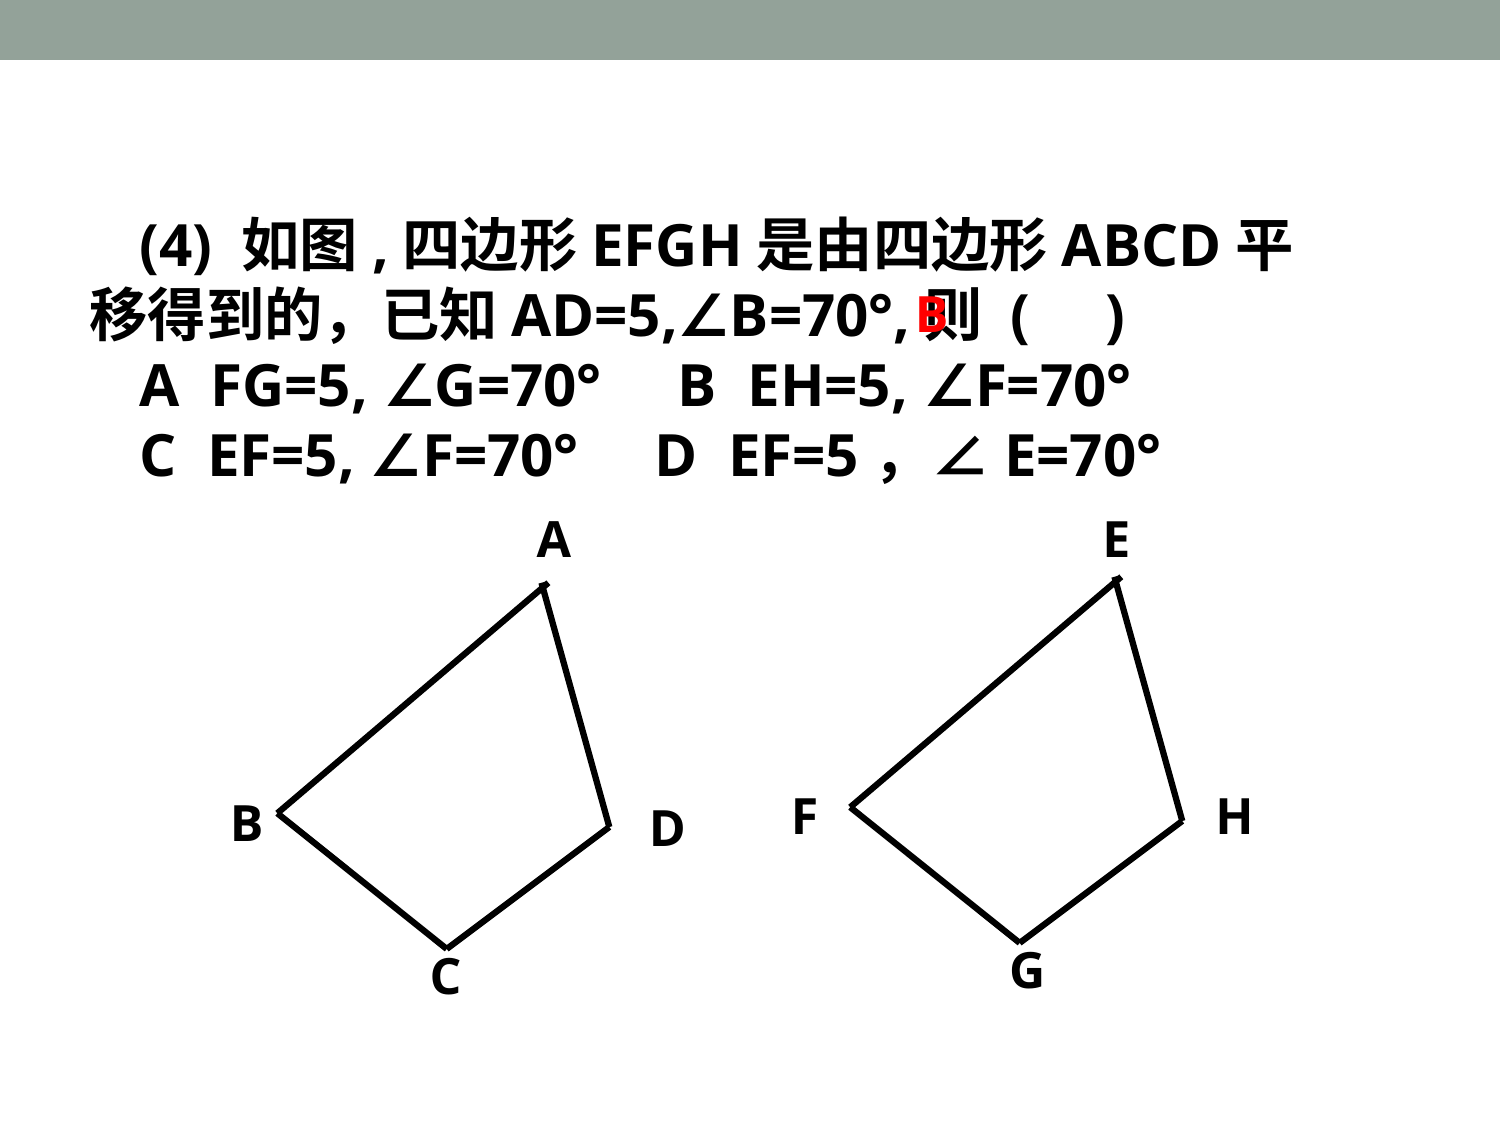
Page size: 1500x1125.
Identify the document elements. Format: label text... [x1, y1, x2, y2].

text_box E [1087, 499, 1153, 573]
text_box A [521, 499, 587, 575]
text_box F [776, 777, 834, 853]
text_box H [1200, 777, 1269, 853]
text_box B [900, 274, 969, 350]
text_box (4) 如图,四边形EFGH是由四边形ABCD平移得到的，已知AD=5,∠B=70°,则 ( ) A FG=5, ∠G=70° B EH=5, ∠F=70° C EF=5, ∠F=70° D EF=5，∠E=70° [74, 200, 1363, 495]
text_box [849, 576, 1183, 944]
text_box G [994, 952, 1061, 1006]
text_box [276, 582, 610, 950]
text_box D [634, 789, 701, 865]
text_box B [214, 783, 274, 859]
text_box C [414, 956, 477, 1013]
